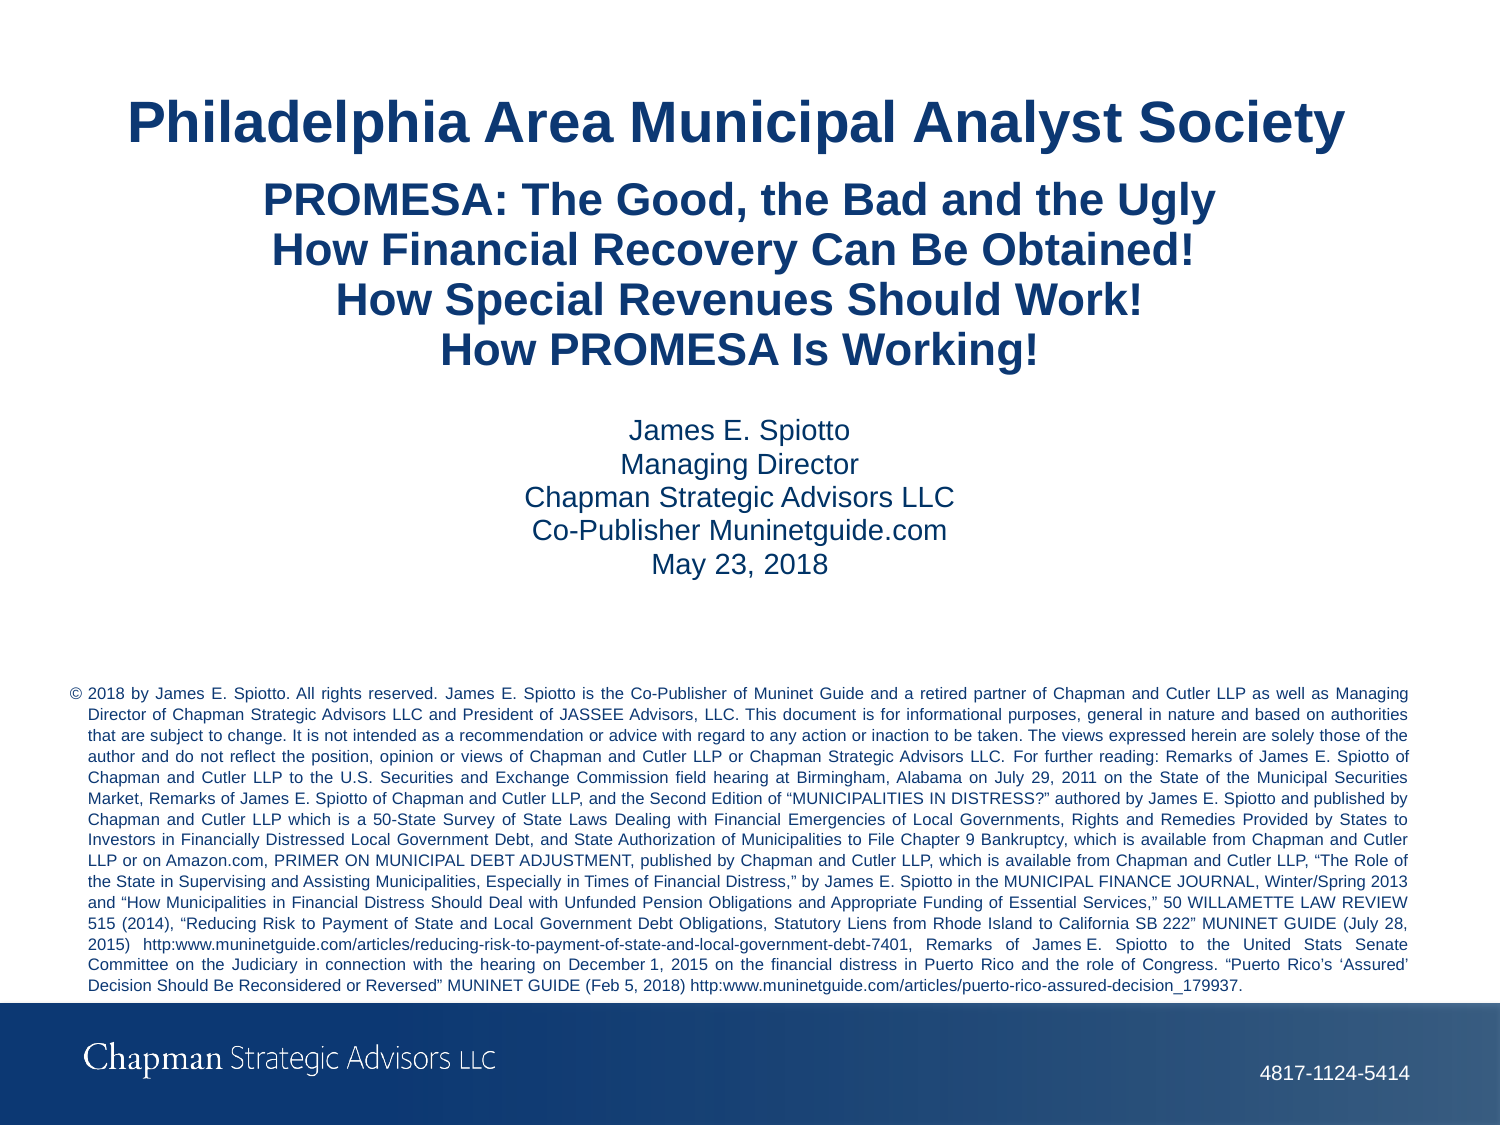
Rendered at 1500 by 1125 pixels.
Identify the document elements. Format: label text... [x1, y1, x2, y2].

text_box Philadelphia Area Municipal Analyst Society [52, 74, 1423, 163]
subtitle James E. Spiotto Managing Director Chapman Strategic Advisors LLC Co-Publisher Muninetguide.com May 23, 2018 [54, 412, 1426, 588]
title PROMESA: The Good, the Bad and the Ugly How Financial Recovery Can Be Obtained! How Special Revenues Should Work! How PROMESA Is Working! [54, 162, 1425, 388]
text_box © 2018 by James E. Spiotto. All rights reserved. James E. Spiotto is the Co-Publisher of Muninet Guide and a retired partner of Chapman and Cutler LLP as well as Managing Director of Chapman Strategic Advisors LLC and President of JASSEE Advisors, LLC. This document is for informational purposes, general in nature and based on authorities that are subject to change. It is not intended as a recommendation or advice with regard to any action or inaction to be taken. The views expressed herein are solely those of the author and do not reflect the position, opinion or views of Chapman and Cutler LLP or Chapman Strategic Advisors LLC. For further reading: Remarks of James E. Spiotto of Chapman and Cutler LLP to the U.S. Securities and Exchange Commission field hearing at Birmingham, Alabama on July 29, 2011 on the State of the Municipal Securities Market, Remarks of James E. Spiotto of Chapman and Cutler LLP, and the Second Edition of “MUNICIPALITIES IN DISTRESS?” authored by James E. Spiotto and published by Chapman and Cutler LLP which is a 50-State Survey of State Laws Dealing with Financial Emergencies of Local Governments, Rights and Remedies Provided by States to Investors in Financially Distressed Local Government Debt, and State Authorization of Municipalities to File Chapter 9 Bankruptcy, which is available from Chapman and Cutler LLP or on Amazon.com, PRIMER ON MUNICIPAL DEBT ADJUSTMENT, published by Chapman and Cutler LLP, which is available from Chapman and Cutler LLP, “The Role of the State in Supervising and Assisting Municipalities, Especially in Times of Financial Distress,” by James E. Spiotto in the MUNICIPAL FINANCE JOURNAL, Winter/Spring 2013 and “How Municipalities in Financial Distress Should Deal with Unfunded Pension Obligations and Appropriate Funding of Essential Services,” 50 WILLAMETTE LAW REVIEW 515 (2014), “Reducing Risk to Payment of State and Local Government Debt Obligations, Statutory Liens from Rhode Island to California SB 222” MUNINET GUIDE (July 28, 2015) http:www.muninetguide.com/articles/reducing-risk-to-payment-of-state-and-local-government-debt-7401, Remarks of James E. Spiotto to the United Stats Senate Committee on the Judiciary in connection with the hearing on December 1, 2015 on the financial distress in Puerto Rico and the role of Congress. “Puerto Rico’s ‘Assured’ Decision Should Be Reconsidered or Reversed” MUNINET GUIDE (Feb 5, 2018) http:www.muninetguide.com/articles/puerto-rico-assured-decision_179937. [54, 675, 1425, 1003]
text_box 4817-1124-5414 [1074, 1052, 1425, 1113]
